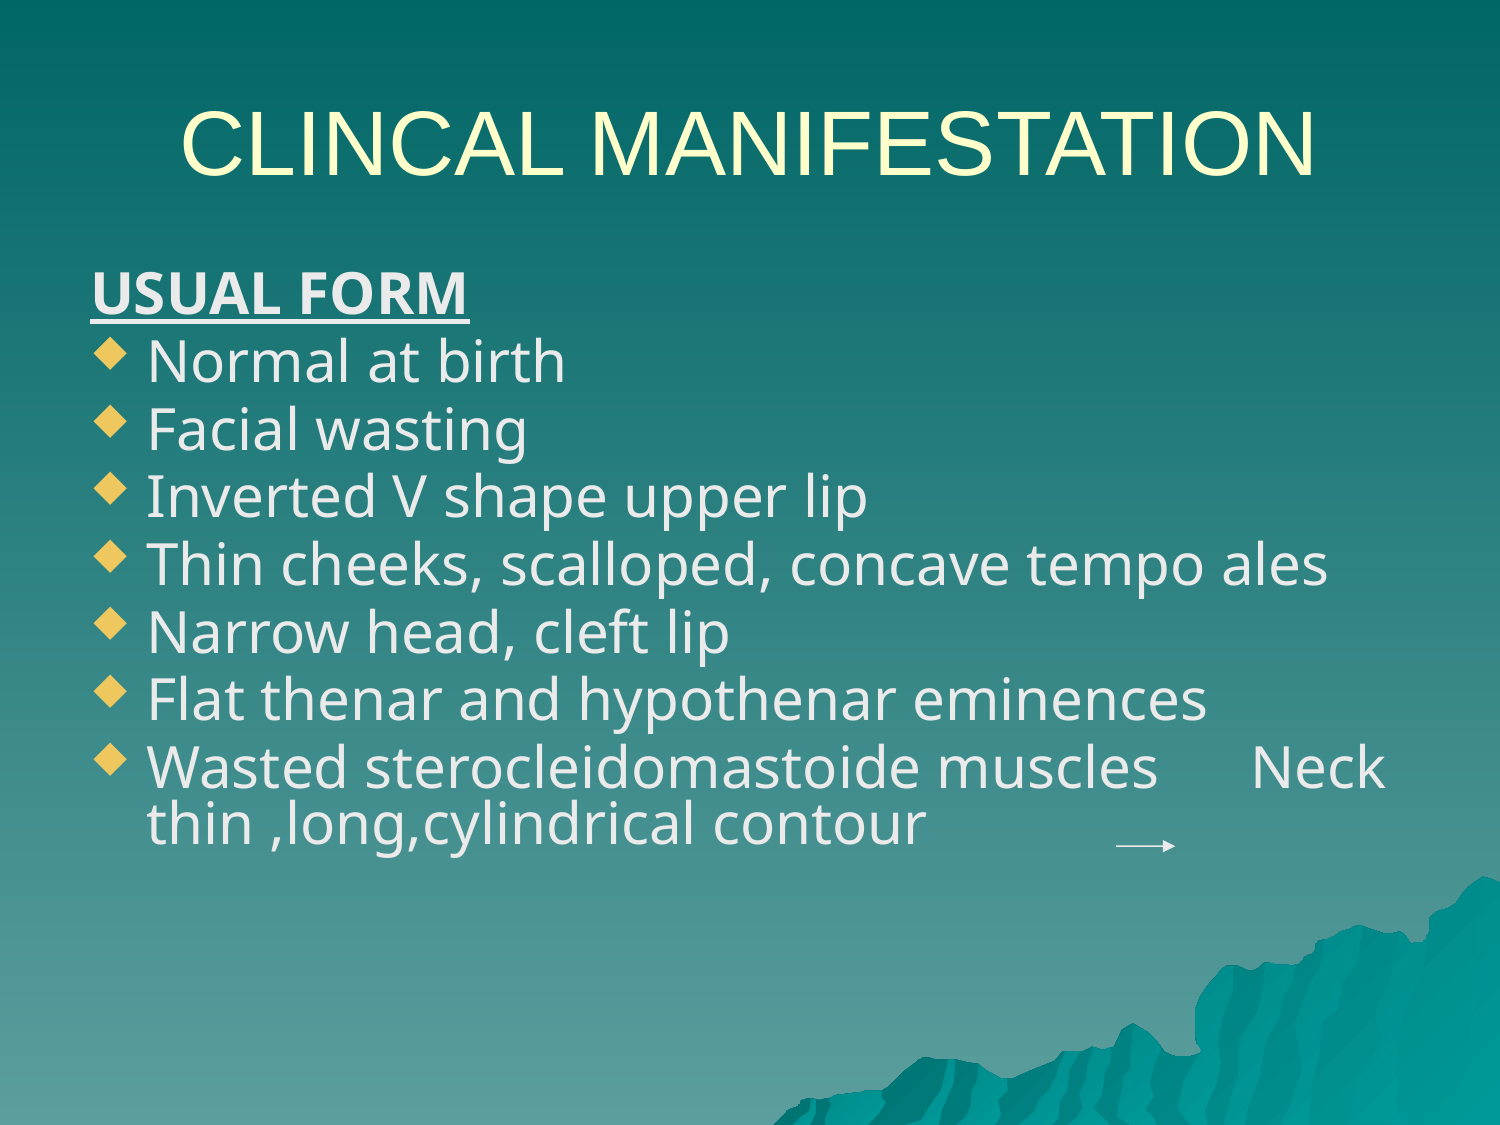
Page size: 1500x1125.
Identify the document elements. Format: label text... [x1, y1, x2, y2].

text_box [1116, 839, 1176, 853]
title CLINCAL MANIFESTATION [74, 45, 1426, 233]
list USUAL FORM Normal at birth Facial wasting Inverted V shape upper lip Thin cheeks, scalloped, concave tempo ales Narrow head, cleft lip Flat thenar and hypothenar eminences Wasted sterocleidomastoide muscles Neck thin ,long,cylindrical contour [74, 262, 1426, 1006]
